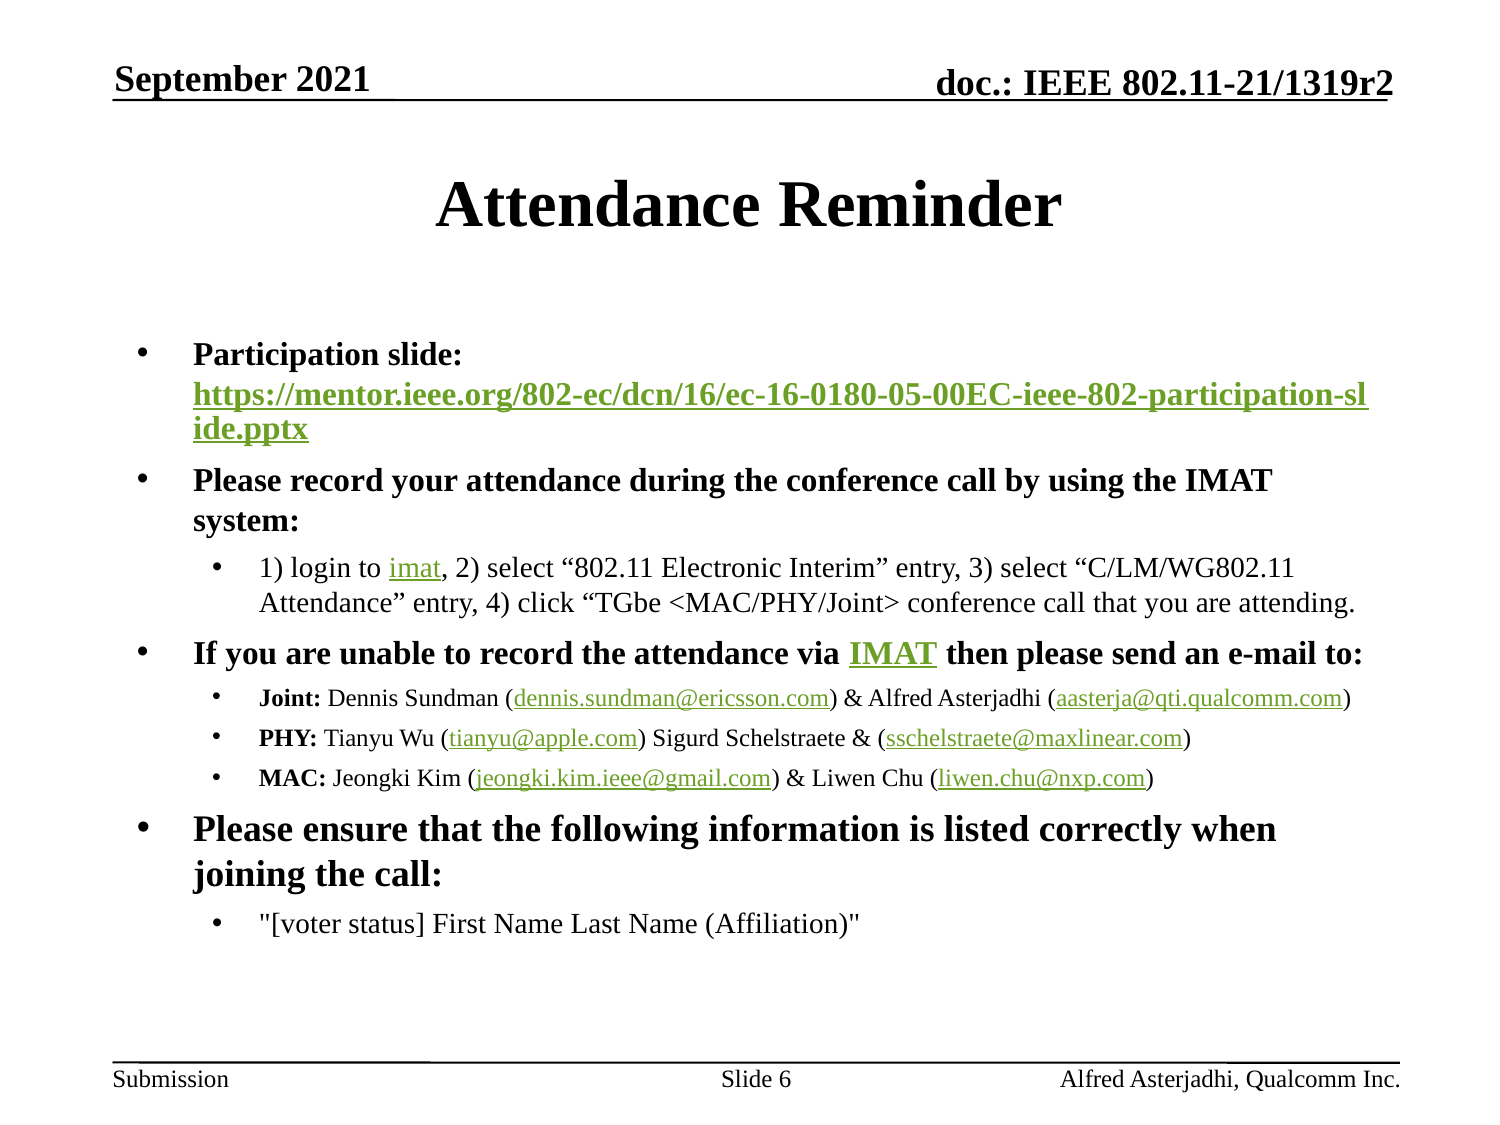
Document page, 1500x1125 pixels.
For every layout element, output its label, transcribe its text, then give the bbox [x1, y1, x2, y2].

footer Alfred Asterjadhi, Qualcomm Inc. [878, 1061, 1402, 1093]
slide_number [114, 54, 423, 100]
title Attendance Reminder [112, 112, 1388, 288]
list Participation slide: https://mentor.ieee.org/802-ec/dcn/16/ec-16-0180-05-00EC-ieee-802-participation-slide.pptx Please record your attendance during the conference call by using the IMAT system: 1) login to imat, 2) select “802.11 Electronic Interim” entry, 3) select “C/LM/WG802.11 Attendance” entry, 4) click “TGbe <MAC/PHY/Joint> conference call that you are attending. If you are unable to record the attendance via IMAT then please send an e-mail to: Joint: Dennis Sundman (dennis.sundman@ericsson.com) & Alfred Asterjadhi (aasterja@qti.qualcomm.com) PHY: Tianyu Wu (tianyu@apple.com) Sigurd Schelstraete & (sschelstraete@maxlinear.com) MAC: Jeongki Kim (jeongki.kim.ieee@gmail.com) & Liwen Chu (liwen.chu@nxp.com) Please ensure that the following information is listed correctly when joining the call: "[voter status] First Name Last Name (Affiliation)" [112, 324, 1388, 1063]
slide_number Slide 6 [712, 1061, 800, 1123]
